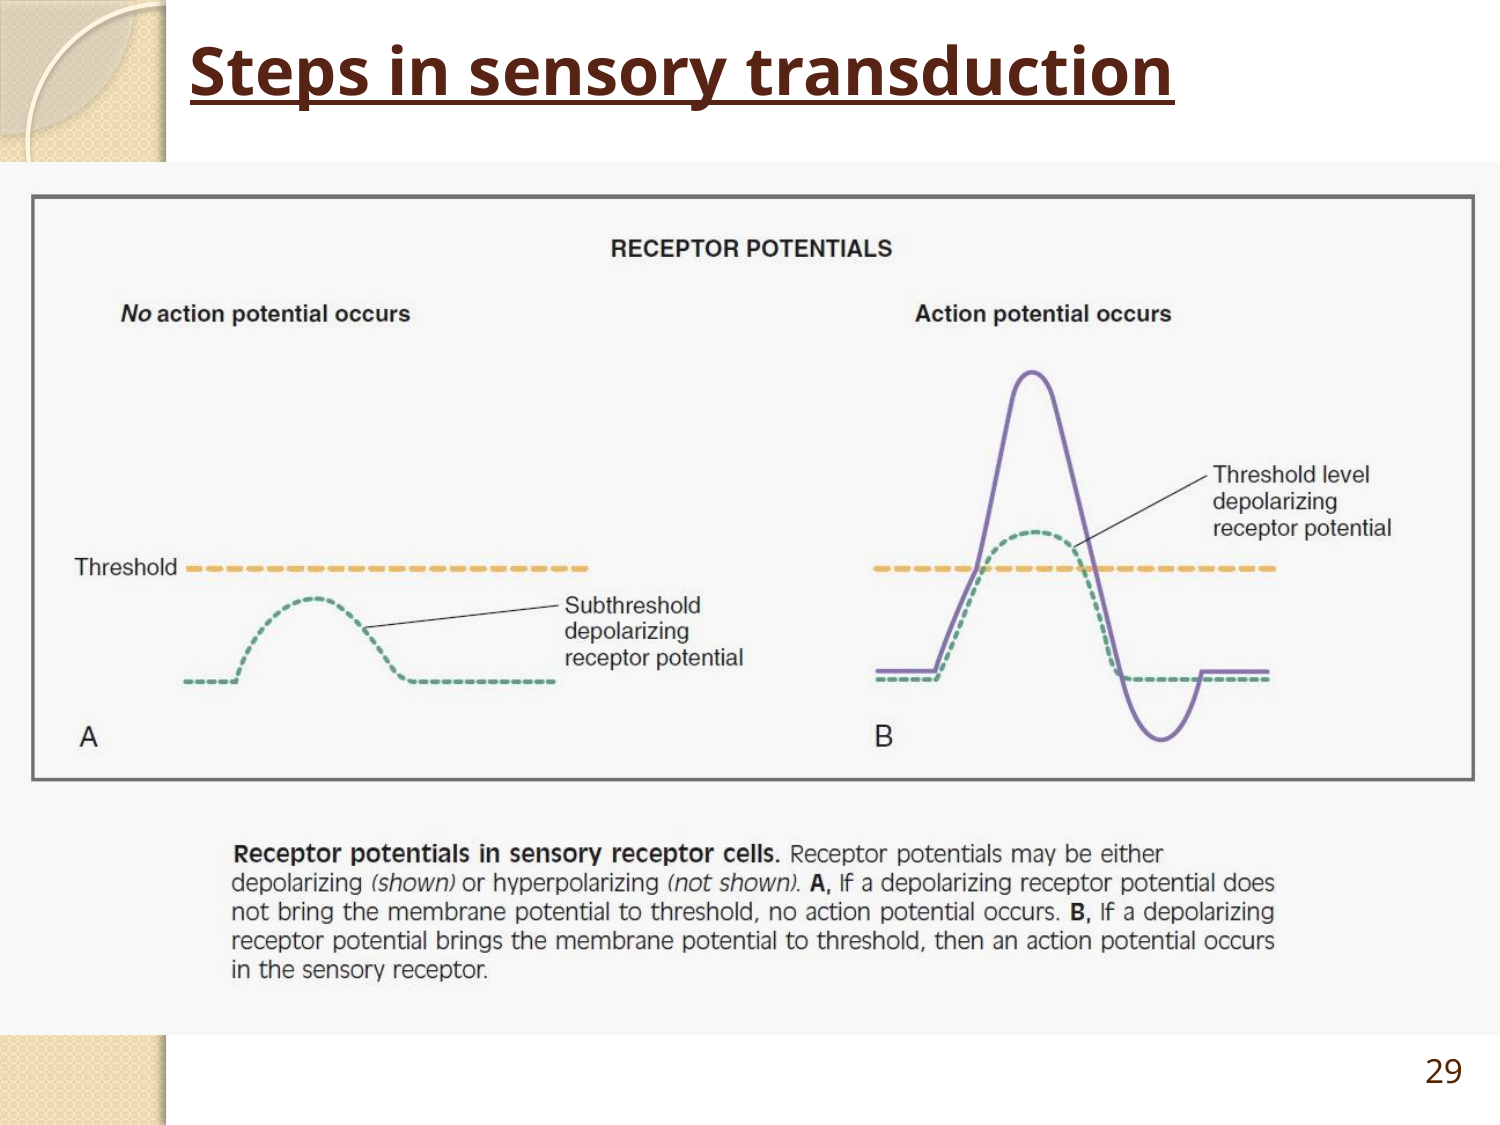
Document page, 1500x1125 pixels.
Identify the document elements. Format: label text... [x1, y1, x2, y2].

slide_number 29 [1400, 1047, 1488, 1104]
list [0, 162, 1500, 1035]
title Steps in sensory transduction [174, 0, 1463, 138]
